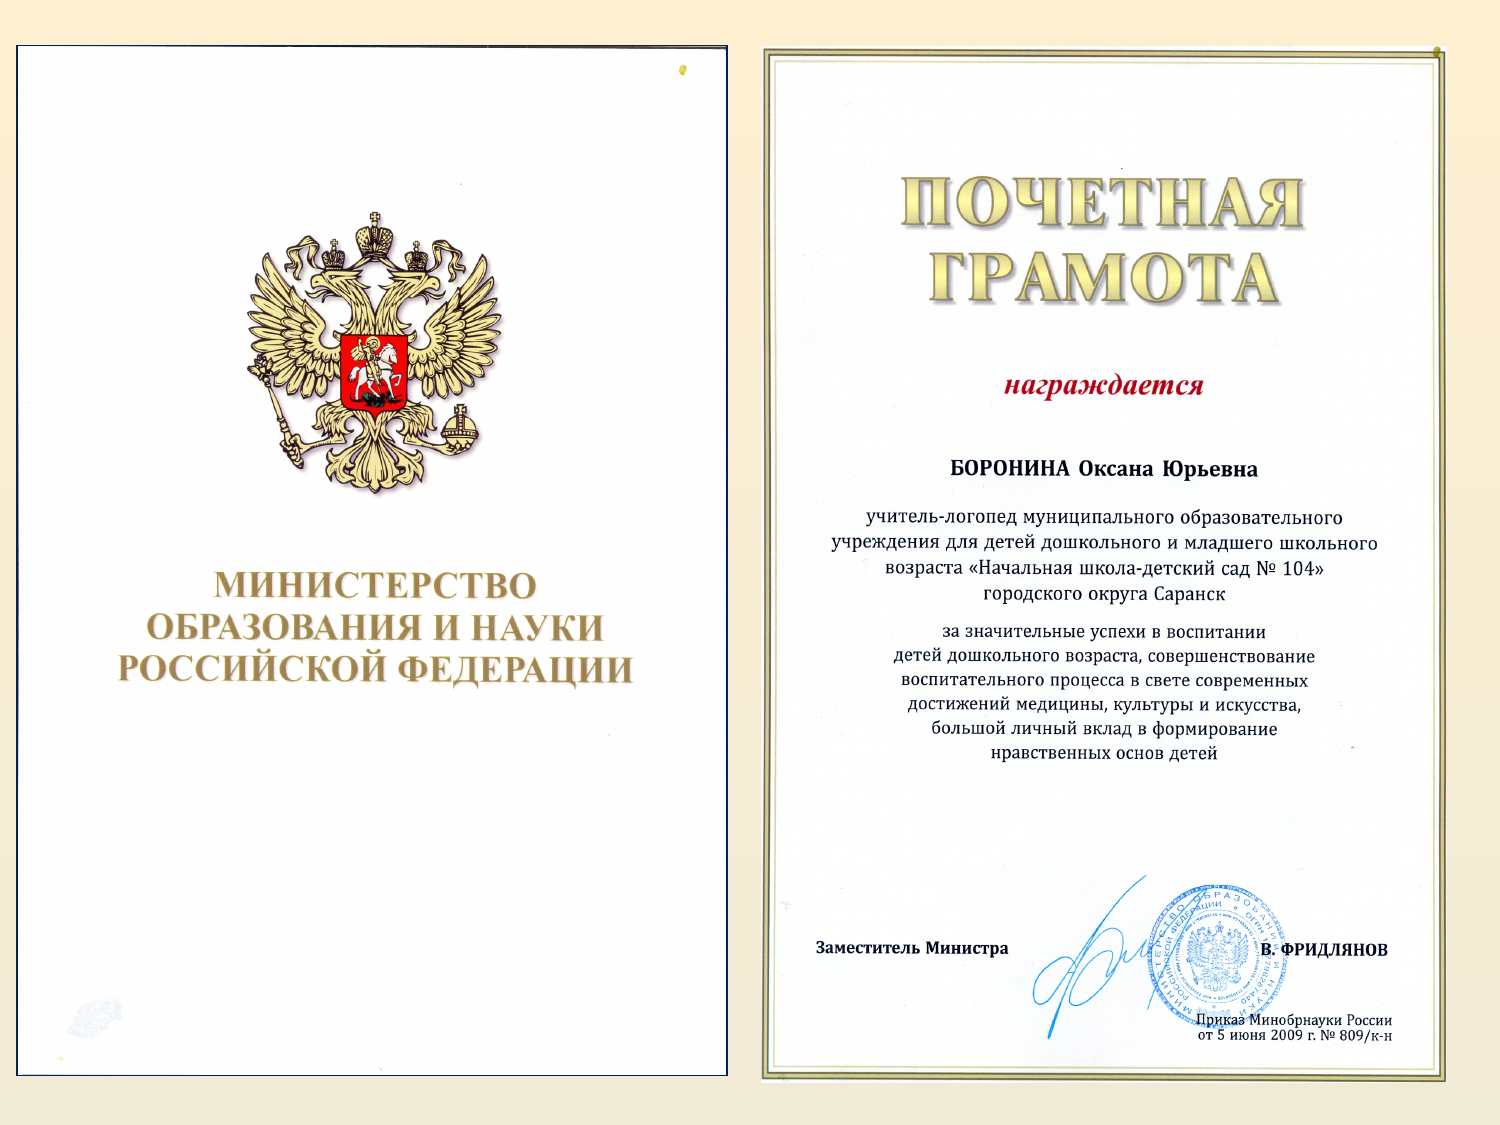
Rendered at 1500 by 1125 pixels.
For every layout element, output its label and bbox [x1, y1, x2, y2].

picture [17, 45, 727, 1075]
picture [761, 45, 1448, 1084]
